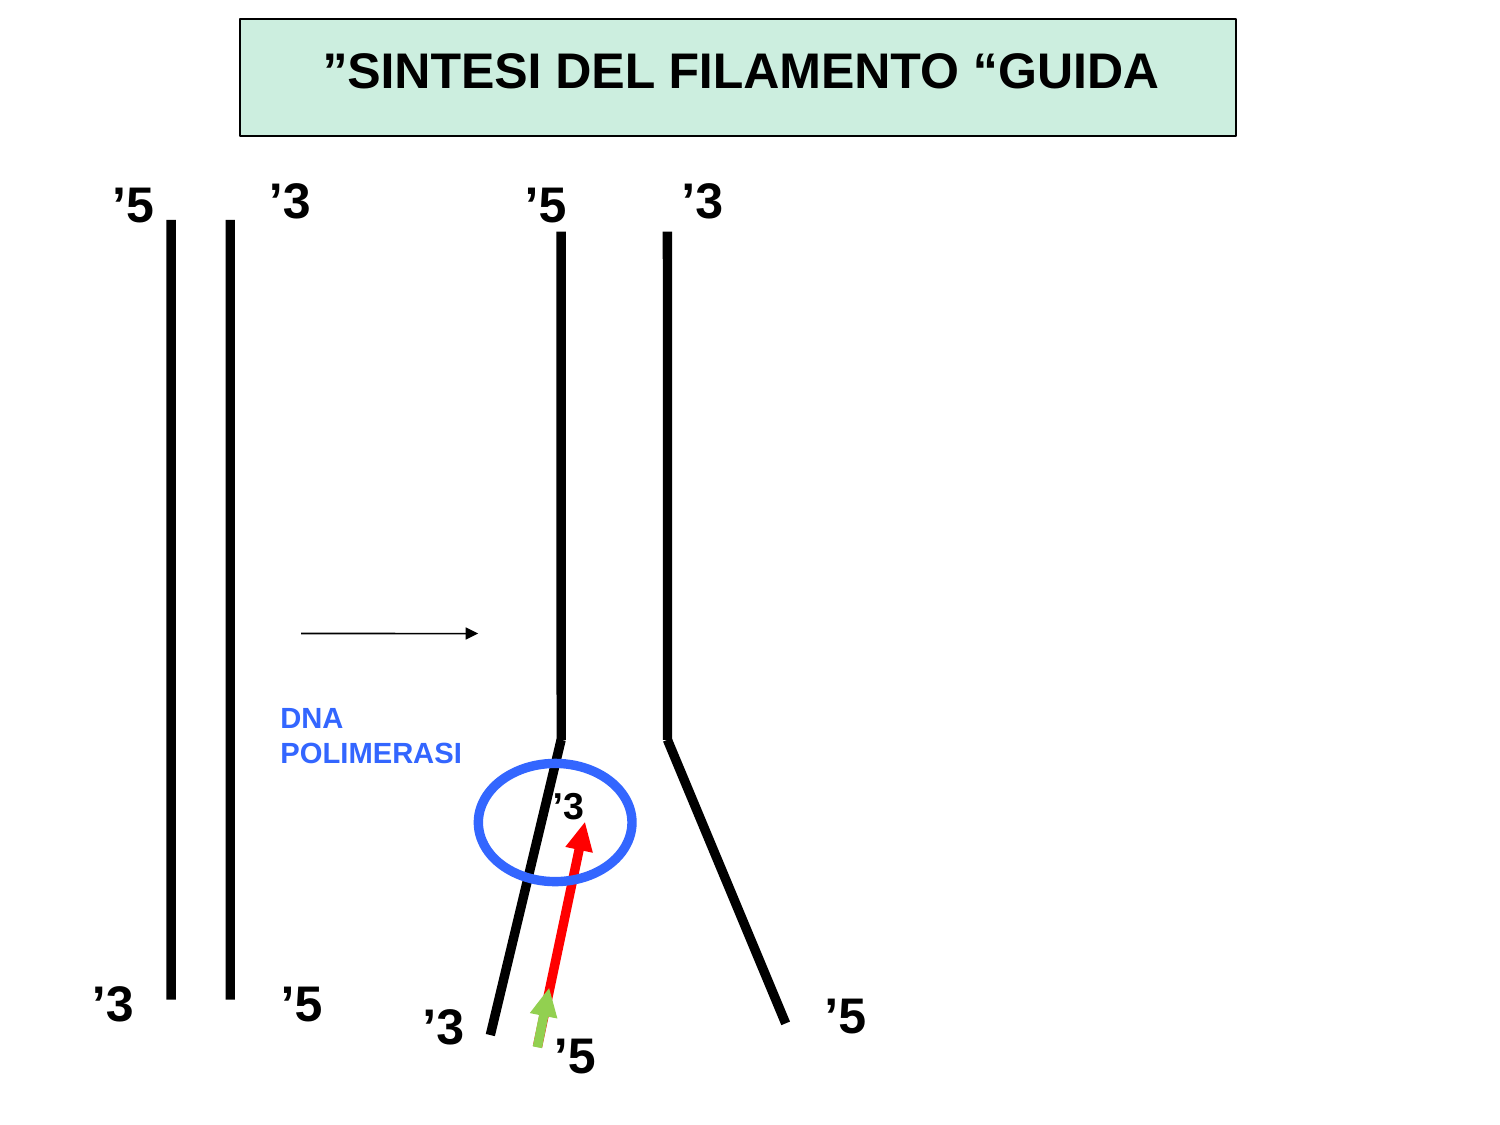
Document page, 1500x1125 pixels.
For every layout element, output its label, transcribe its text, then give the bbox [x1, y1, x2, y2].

text_box 3’ [254, 160, 326, 236]
text_box [240, 19, 1237, 137]
text_box 5’ [509, 164, 582, 240]
text_box 3’ [407, 987, 480, 1063]
text_box 5’ [539, 1016, 611, 1091]
text_box [301, 627, 479, 640]
text_box 5’ [265, 964, 338, 1039]
text_box DNA POLIMERASI [265, 692, 502, 777]
text_box [478, 763, 633, 882]
text_box 5’ [809, 975, 881, 1051]
text_box SINTESI DEL FILAMENTO “GUIDA” [307, 30, 1175, 106]
text_box 5’ [97, 164, 169, 240]
text_box 3’ [77, 964, 149, 1039]
text_box 3’ [666, 160, 739, 236]
text_box [537, 988, 553, 1048]
